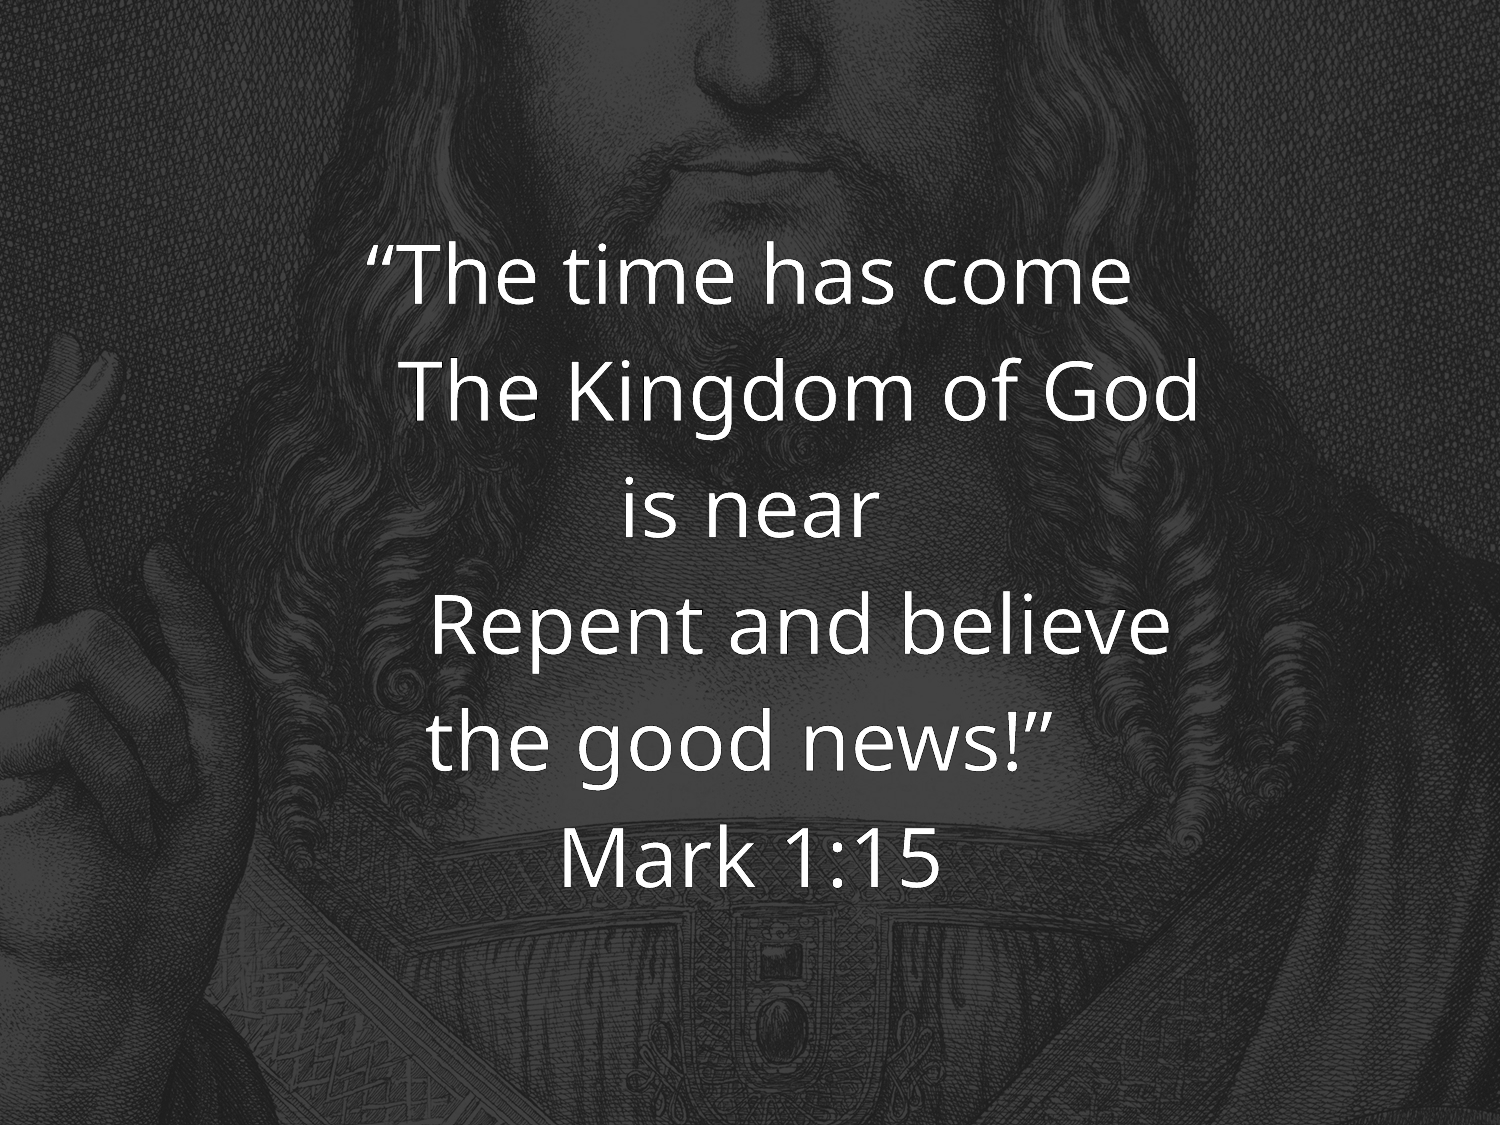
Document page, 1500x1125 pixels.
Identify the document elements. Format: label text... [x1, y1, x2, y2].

text_box “The time has come The Kingdom of God is near Repent and believe the good news!” Mark 1:15 [99, 70, 1400, 1055]
